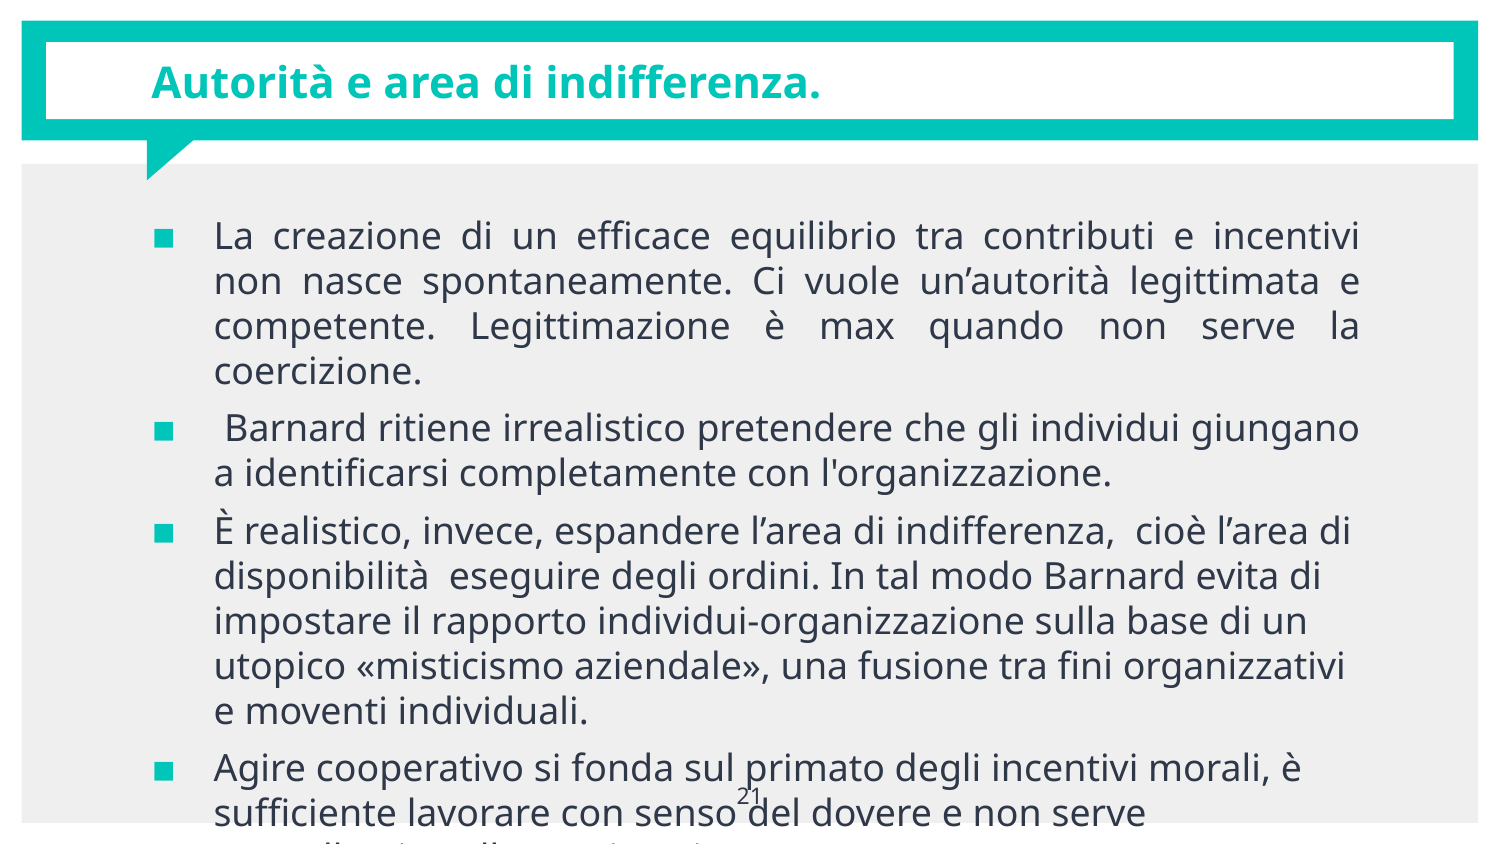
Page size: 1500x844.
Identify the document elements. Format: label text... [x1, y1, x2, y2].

slide_number 21 [705, 766, 795, 832]
list La creazione di un efficace equilibrio tra contributi e incentivi non nasce spontaneamente. Ci vuole un’autorità legittimata e competente. Legittimazione è max quando non serve la coercizione. Barnard ritiene irrealistico pretendere che gli individui giungano a identificarsi completamente con l'organizzazione. È realistico, invece, espandere l’area di indifferenza, cioè l’area di disponibilità eseguire degli ordini. In tal modo Barnard evita di impostare il rapporto individui-organizzazione sulla base di un utopico «misticismo aziendale», una fusione tra fini organizzativi e moventi individuali. Agire cooperativo si fonda sul primato degli incentivi morali, è sufficiente lavorare con senso del dovere e non serve «annullarsi» nell’organizzazione [123, 196, 1377, 808]
title Autorità e area di indifferenza. [136, 20, 1441, 141]
